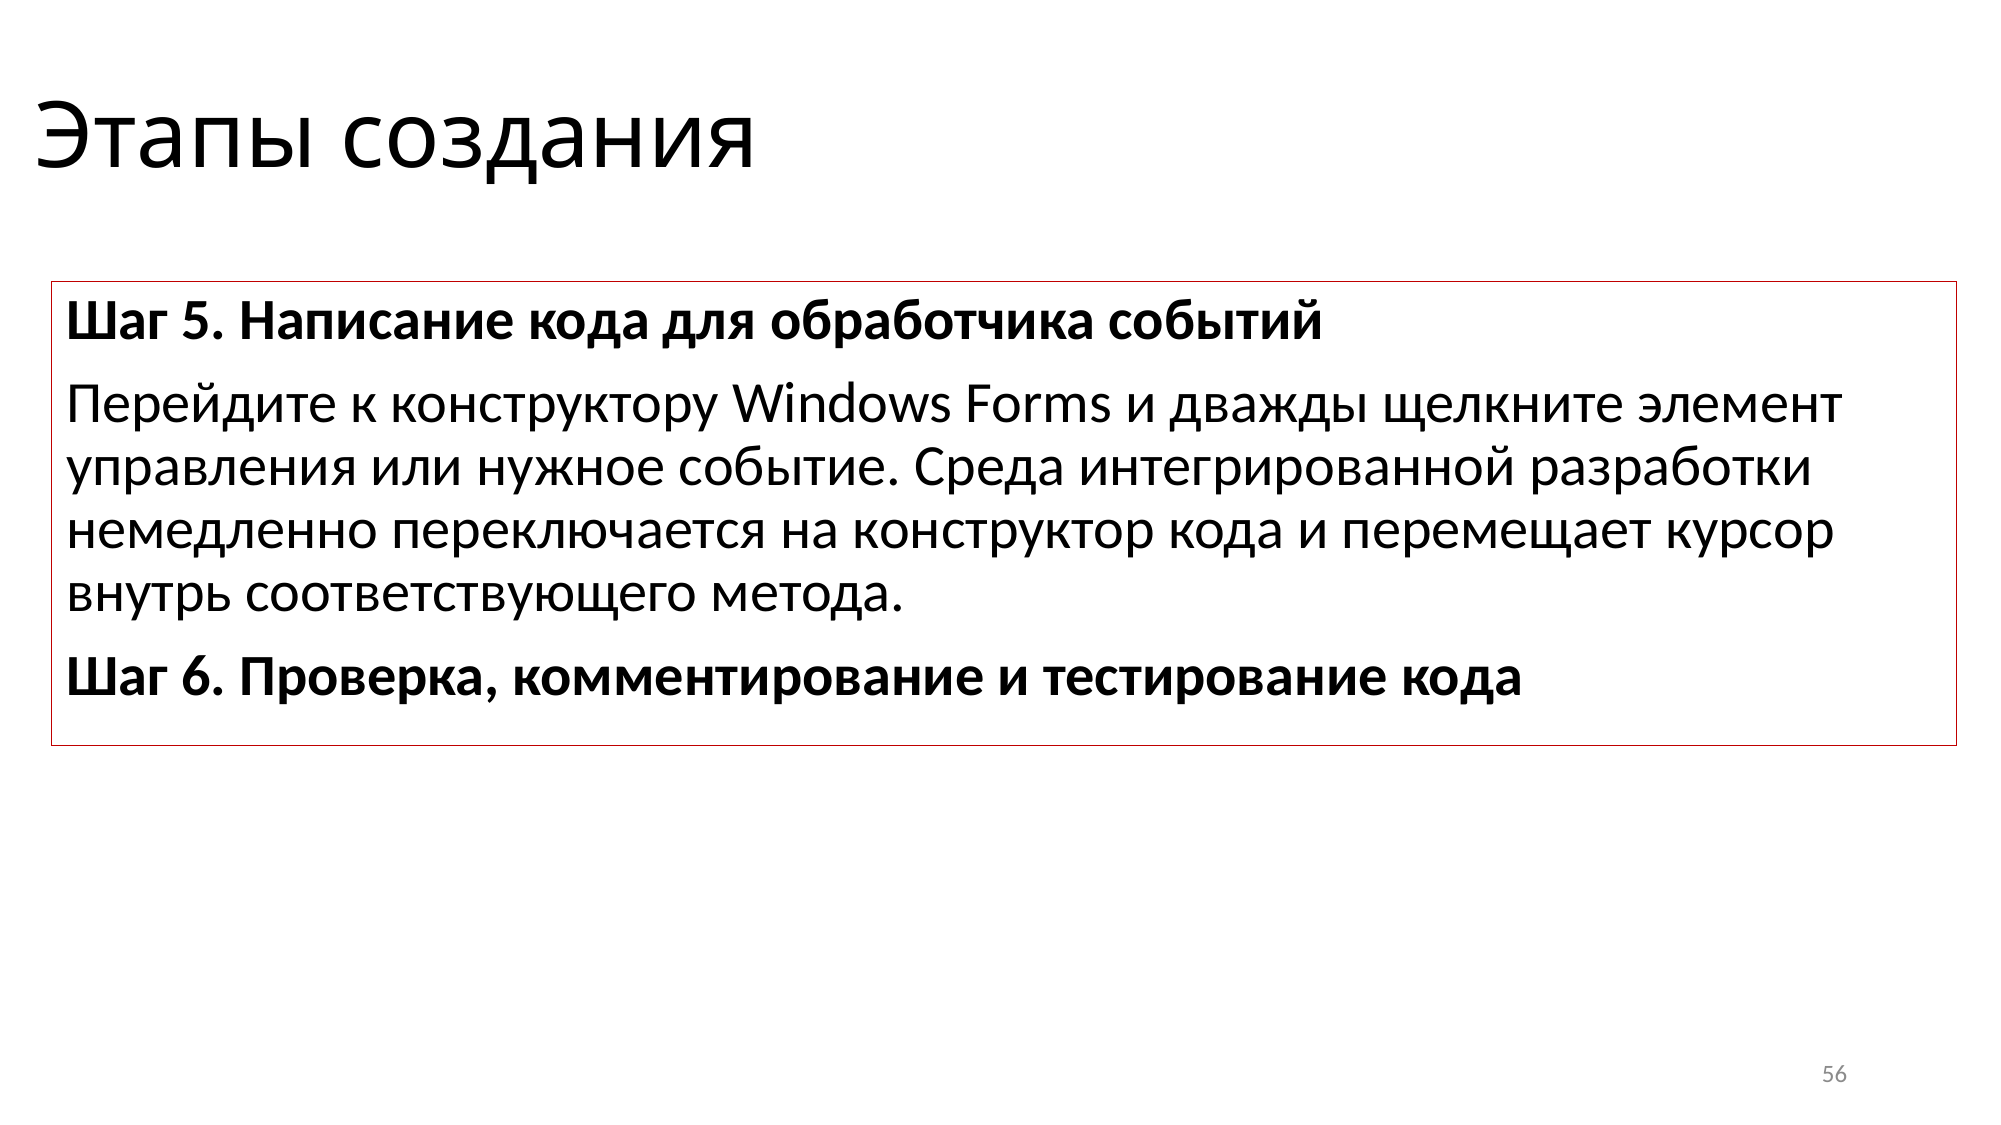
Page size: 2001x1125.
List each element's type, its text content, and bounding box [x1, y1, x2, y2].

slide_number 56 [1412, 1042, 1863, 1103]
title Этапы создания [20, 24, 1926, 250]
list Шаг 5. Написание кода для обработчика событий Перейдите к конструктору Windows Forms и дважды щелкните элемент управления или нужное событие. Среда интегрированной разработки немедленно переключается на конструктор кода и перемещает курсор внутрь соответствующего метода. Шаг 6. Проверка, комментирование и тестирование кода [51, 281, 1957, 746]
